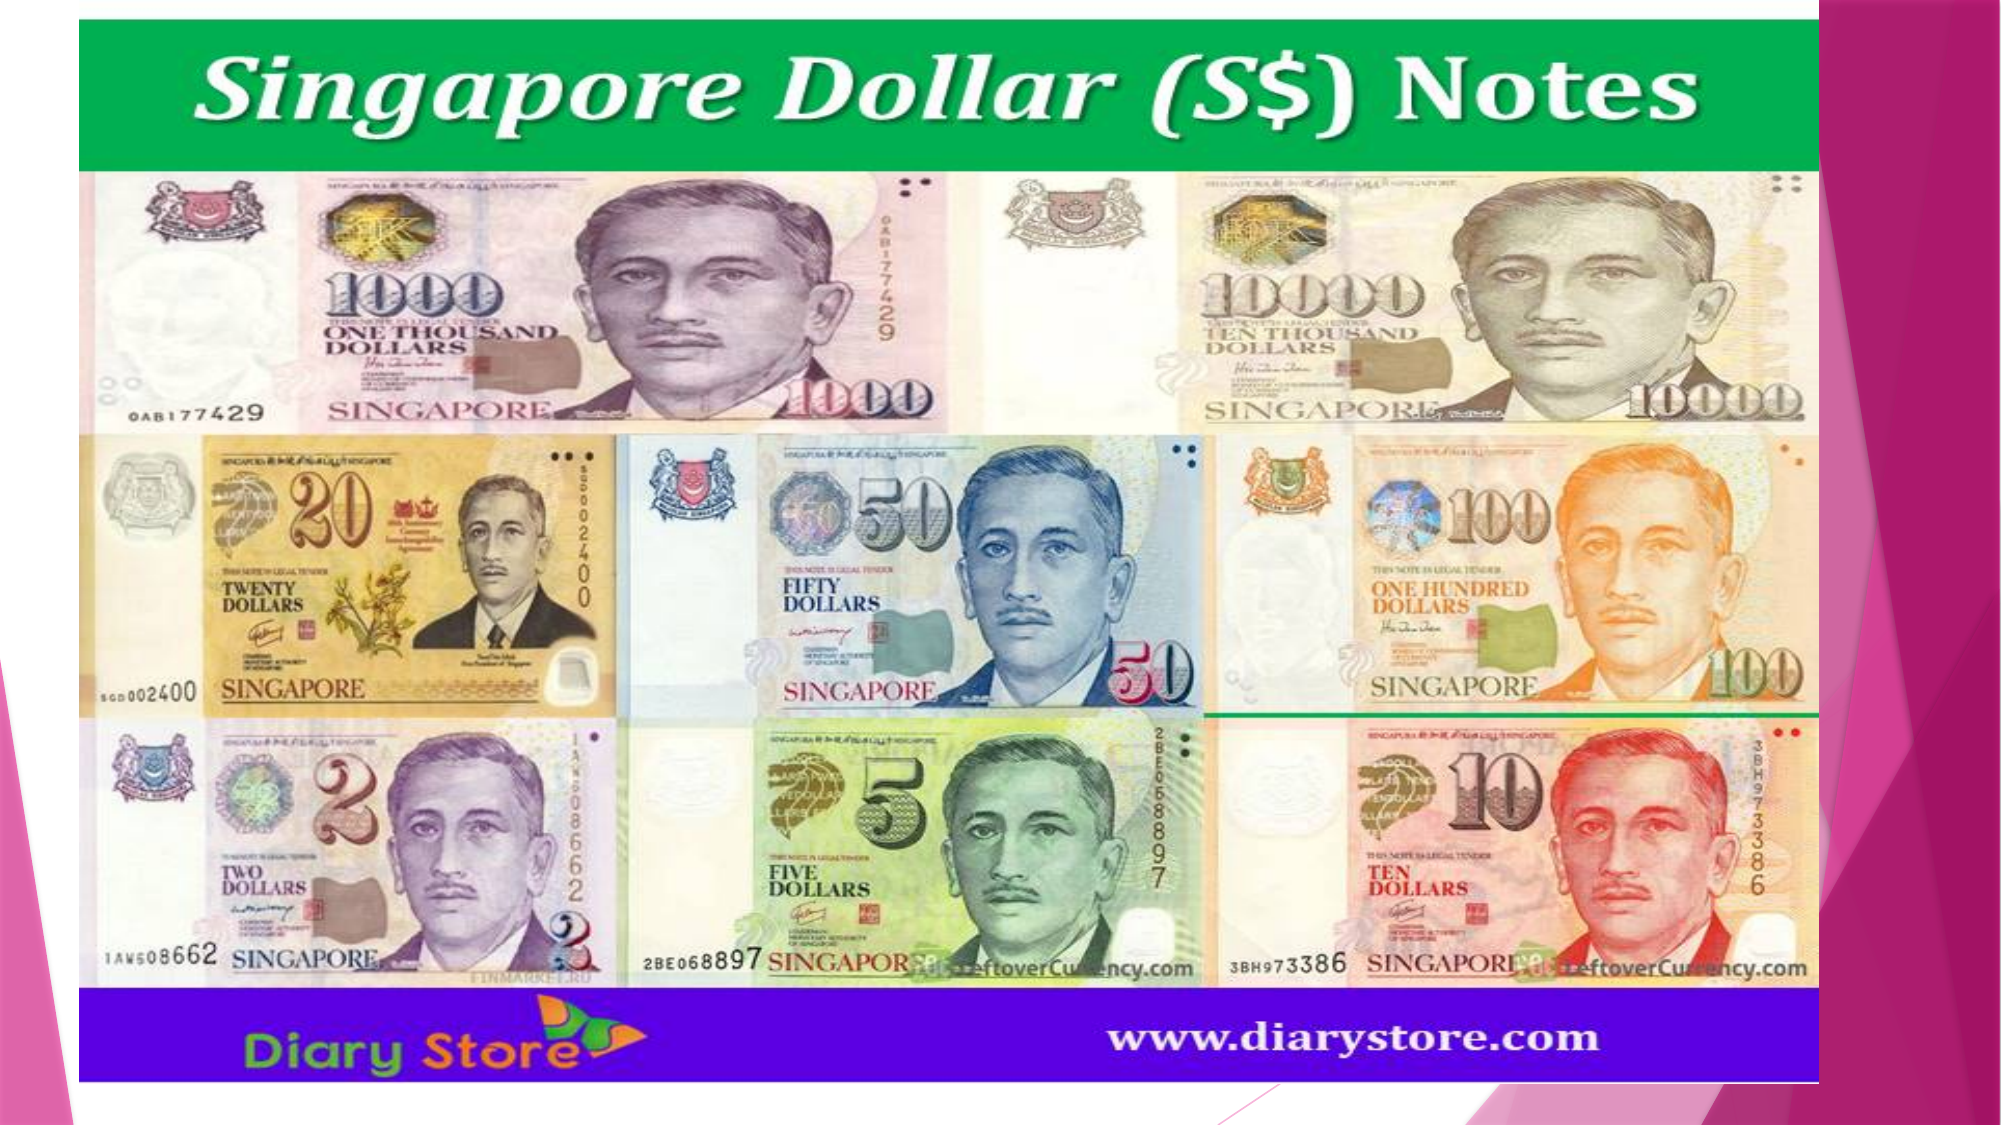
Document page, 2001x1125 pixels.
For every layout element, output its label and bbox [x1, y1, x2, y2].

list [79, 0, 1820, 1084]
